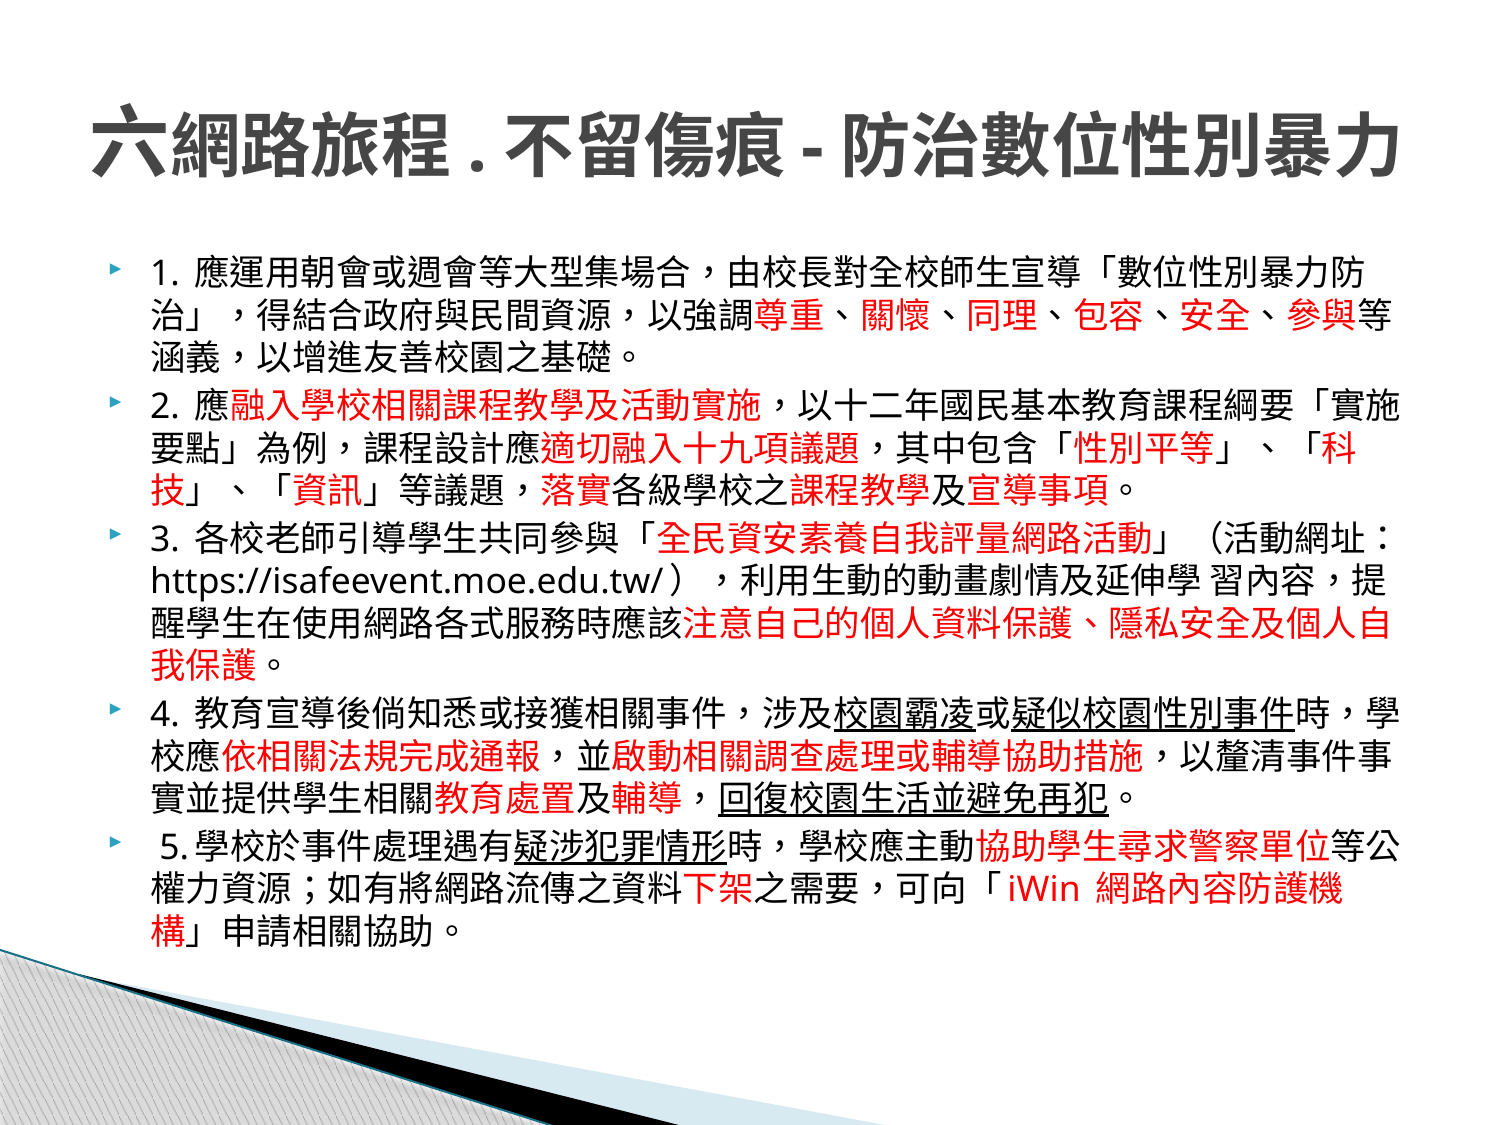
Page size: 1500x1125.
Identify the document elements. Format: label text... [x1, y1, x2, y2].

list 1. 應運用朝會或週會等大型集場合，由校長對全校師生宣導「數位性別暴力防治」，得結合政府與民間資源，以強調尊重、關懷、同理、包容、安全、參與等涵義，以增進友善校園之基礎。 2. 應融入學校相關課程教學及活動實施，以十二年國民基本教育課程綱要「實施要點」為例，課程設計應適切融入十九項議題，其中包含「性別平等」、「科技」、「資訊」等議題，落實各級學校之課程教學及宣導事項。 3. 各校老師引導學生共同參與「全民資安素養自我評量網路活動」（活動網址：https://isafeevent.moe.edu.tw/），利用生動的動畫劇情及延伸學 習內容，提醒學生在使用網路各式服務時應該注意自己的個人資料保護、隱私安全及個人自我保護。 4. 教育宣導後倘知悉或接獲相關事件，涉及校園霸凌或疑似校園性別事件時，學校應依相關法規完成通報，並啟動相關調查處理或輔導協助措施，以釐清事件事實並提供學生相關教育處置及輔導，回復校園生活並避免再犯。 5.學校於事件處理遇有疑涉犯罪情形時，學校應主動協助學生尋求警察單位等公權力資源；如有將網路流傳之資料下架之需要，可向「iWin 網路內容防護機構」申請相關協助。 [75, 243, 1425, 963]
title 六網路旅程.不留傷痕-防治數位性別暴力 [75, 45, 1425, 233]
